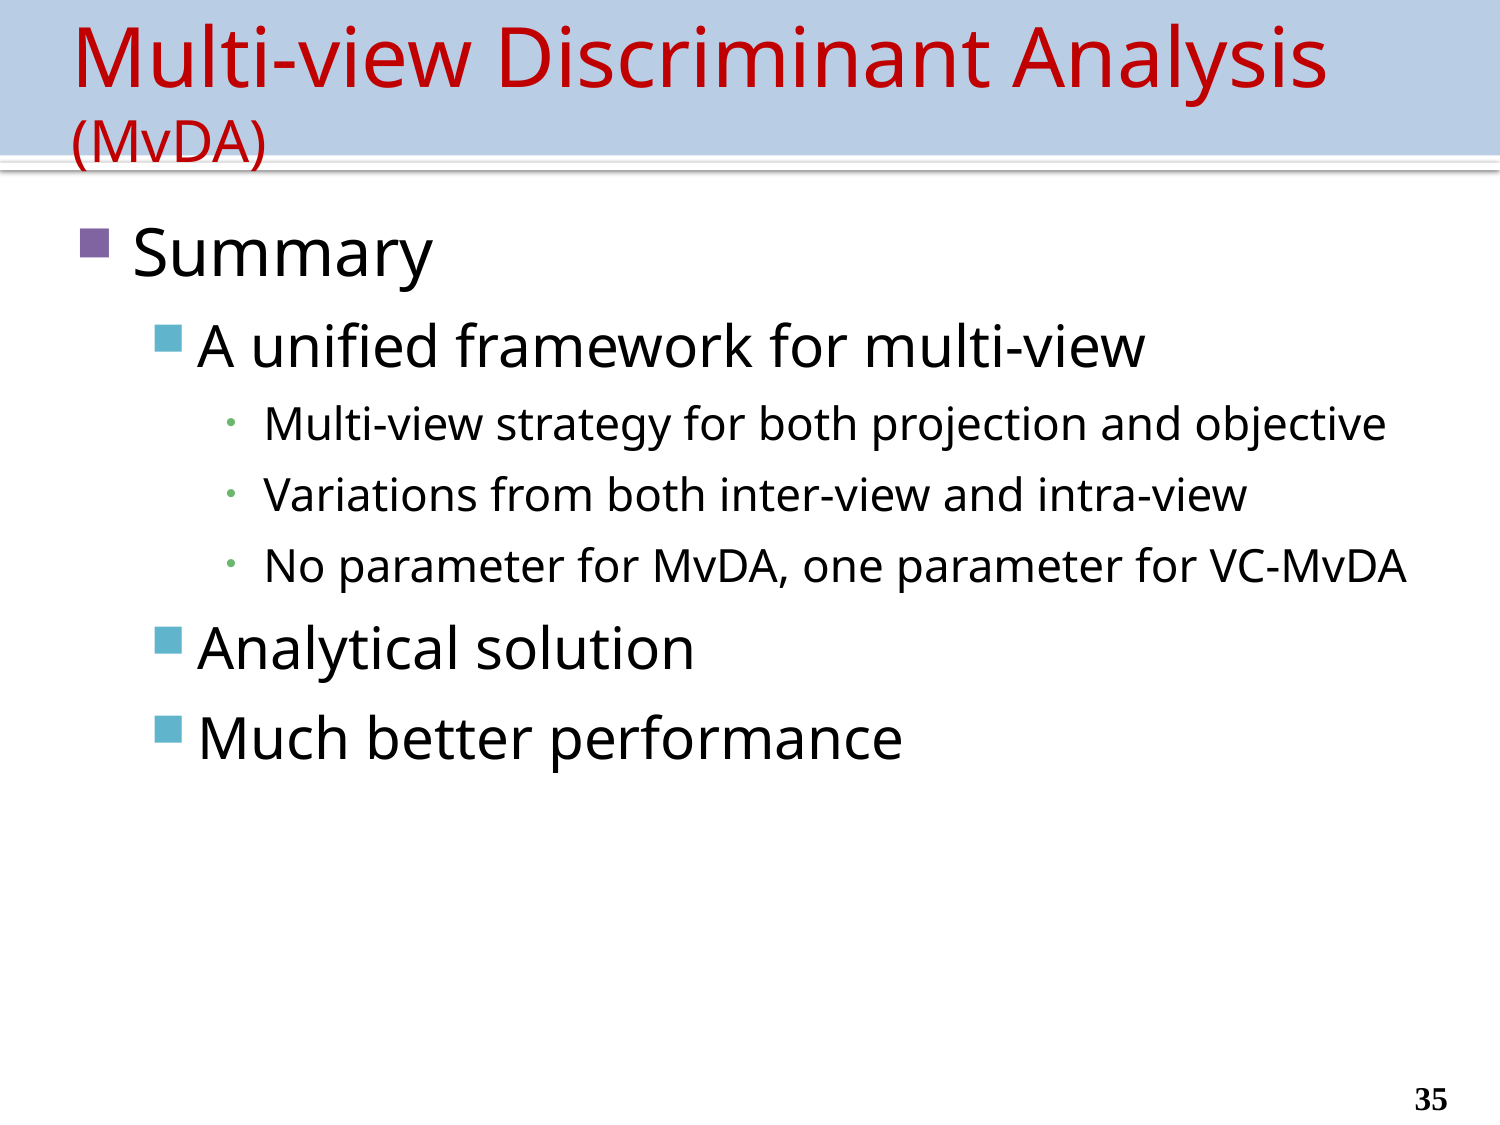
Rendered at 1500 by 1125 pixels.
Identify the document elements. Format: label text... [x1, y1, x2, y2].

list Summary A unified framework for multi-view Multi-view strategy for both projection and objective Variations from both inter-view and intra-view No parameter for MvDA, one parameter for VC-MvDA Analytical solution Much better performance [60, 202, 1446, 1057]
title Multi-view Discriminant Analysis (MvDA) [56, 35, 1483, 144]
